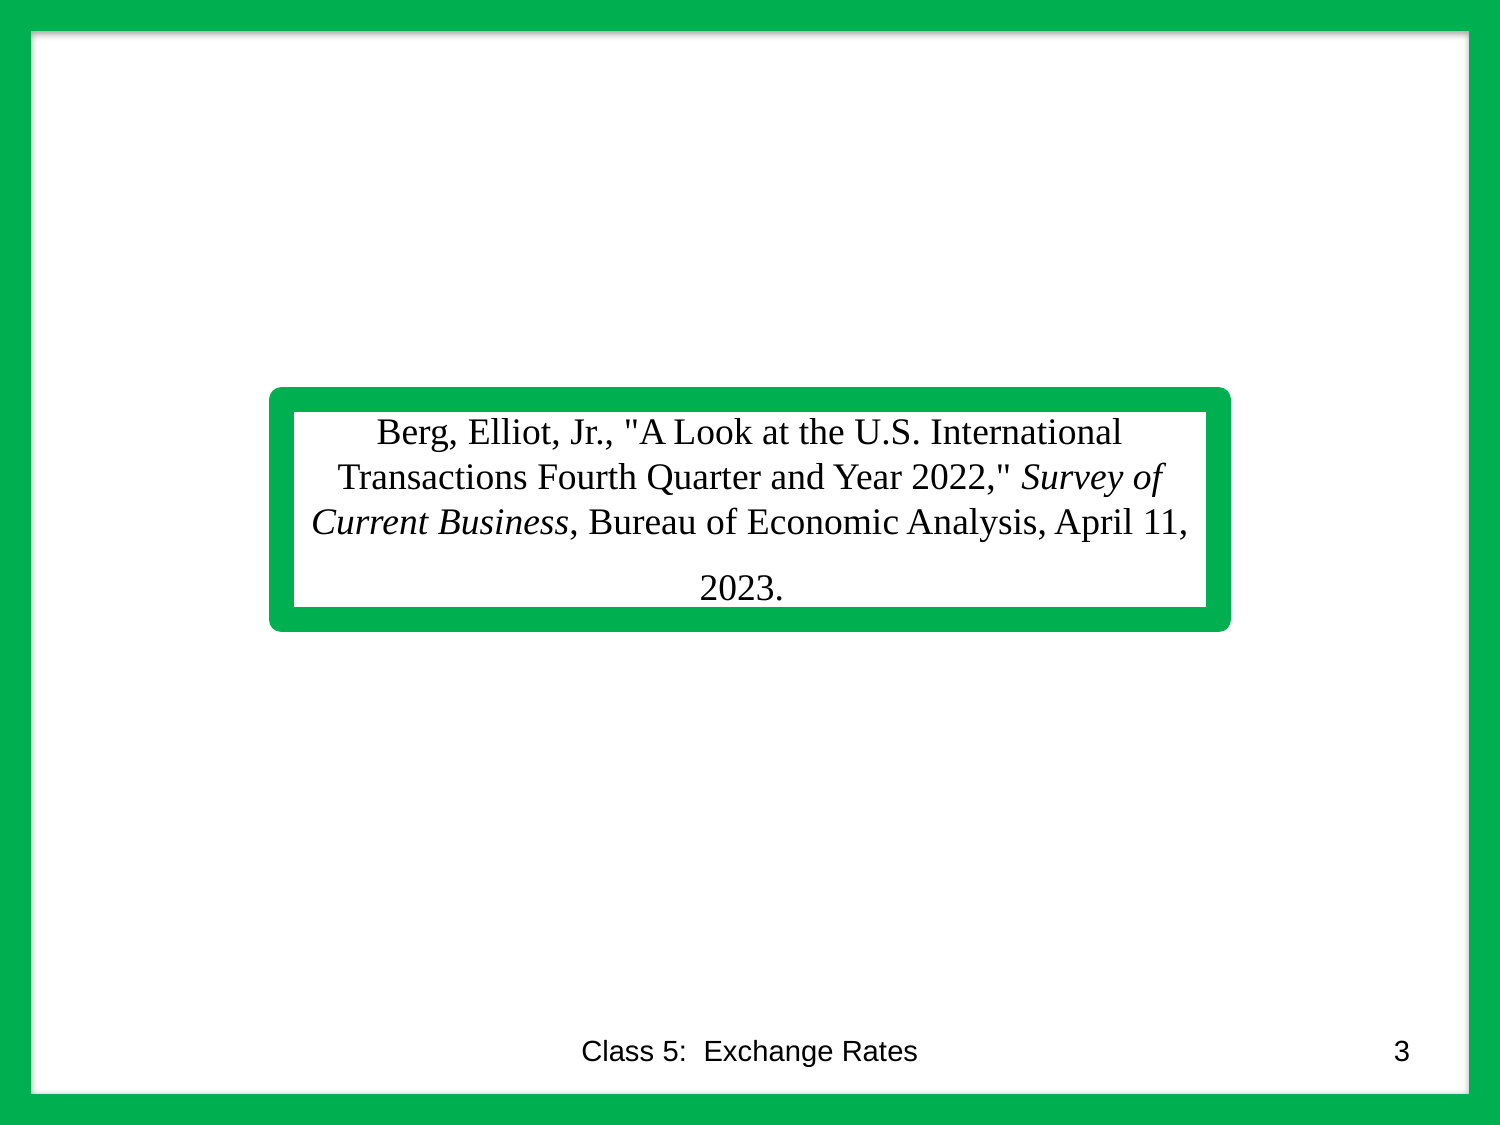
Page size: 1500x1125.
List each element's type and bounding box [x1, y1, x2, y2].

text_box [0, 0, 1500, 1125]
